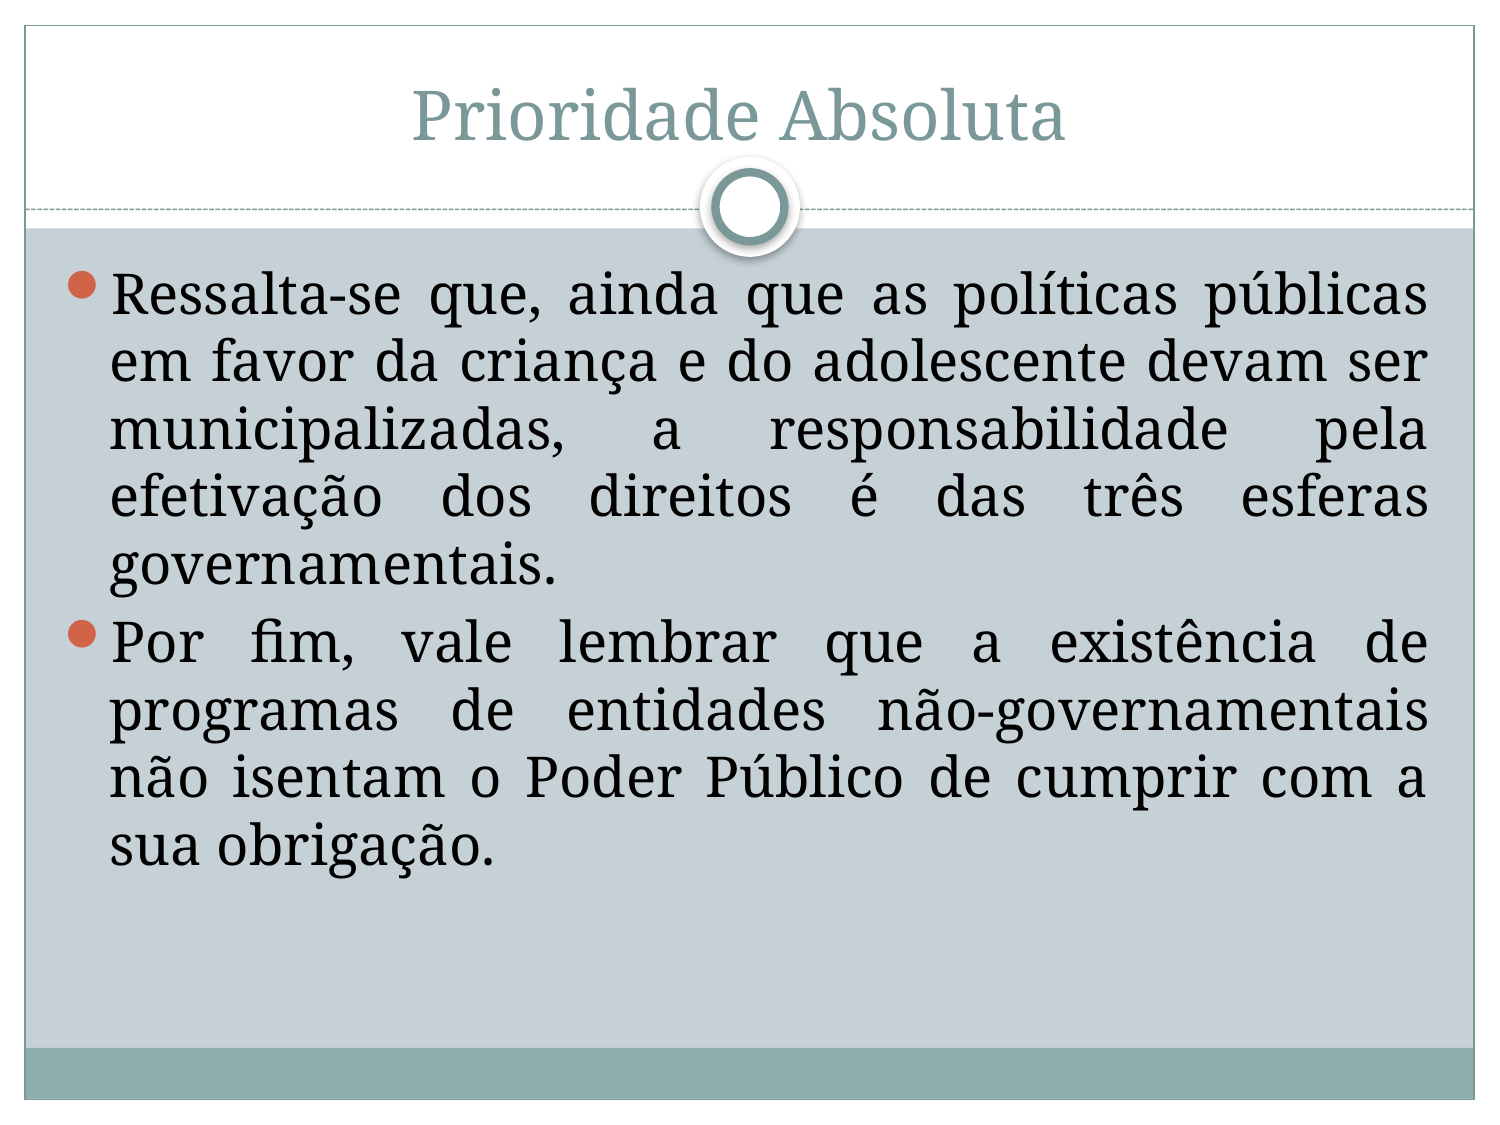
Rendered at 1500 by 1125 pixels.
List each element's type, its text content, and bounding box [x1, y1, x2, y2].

list Ressalta-se que, ainda que as políticas públicas em favor da criança e do adolescente devam ser municipalizadas, a responsabilidade pela efetivação dos direitos é das três esferas governamentais. Por fim, vale lembrar que a existência de programas de entidades não-governamentais não isentam o Poder Público de cumprir com a sua obrigação. [49, 250, 1445, 1001]
title Prioridade Absoluta [49, 37, 1450, 162]
